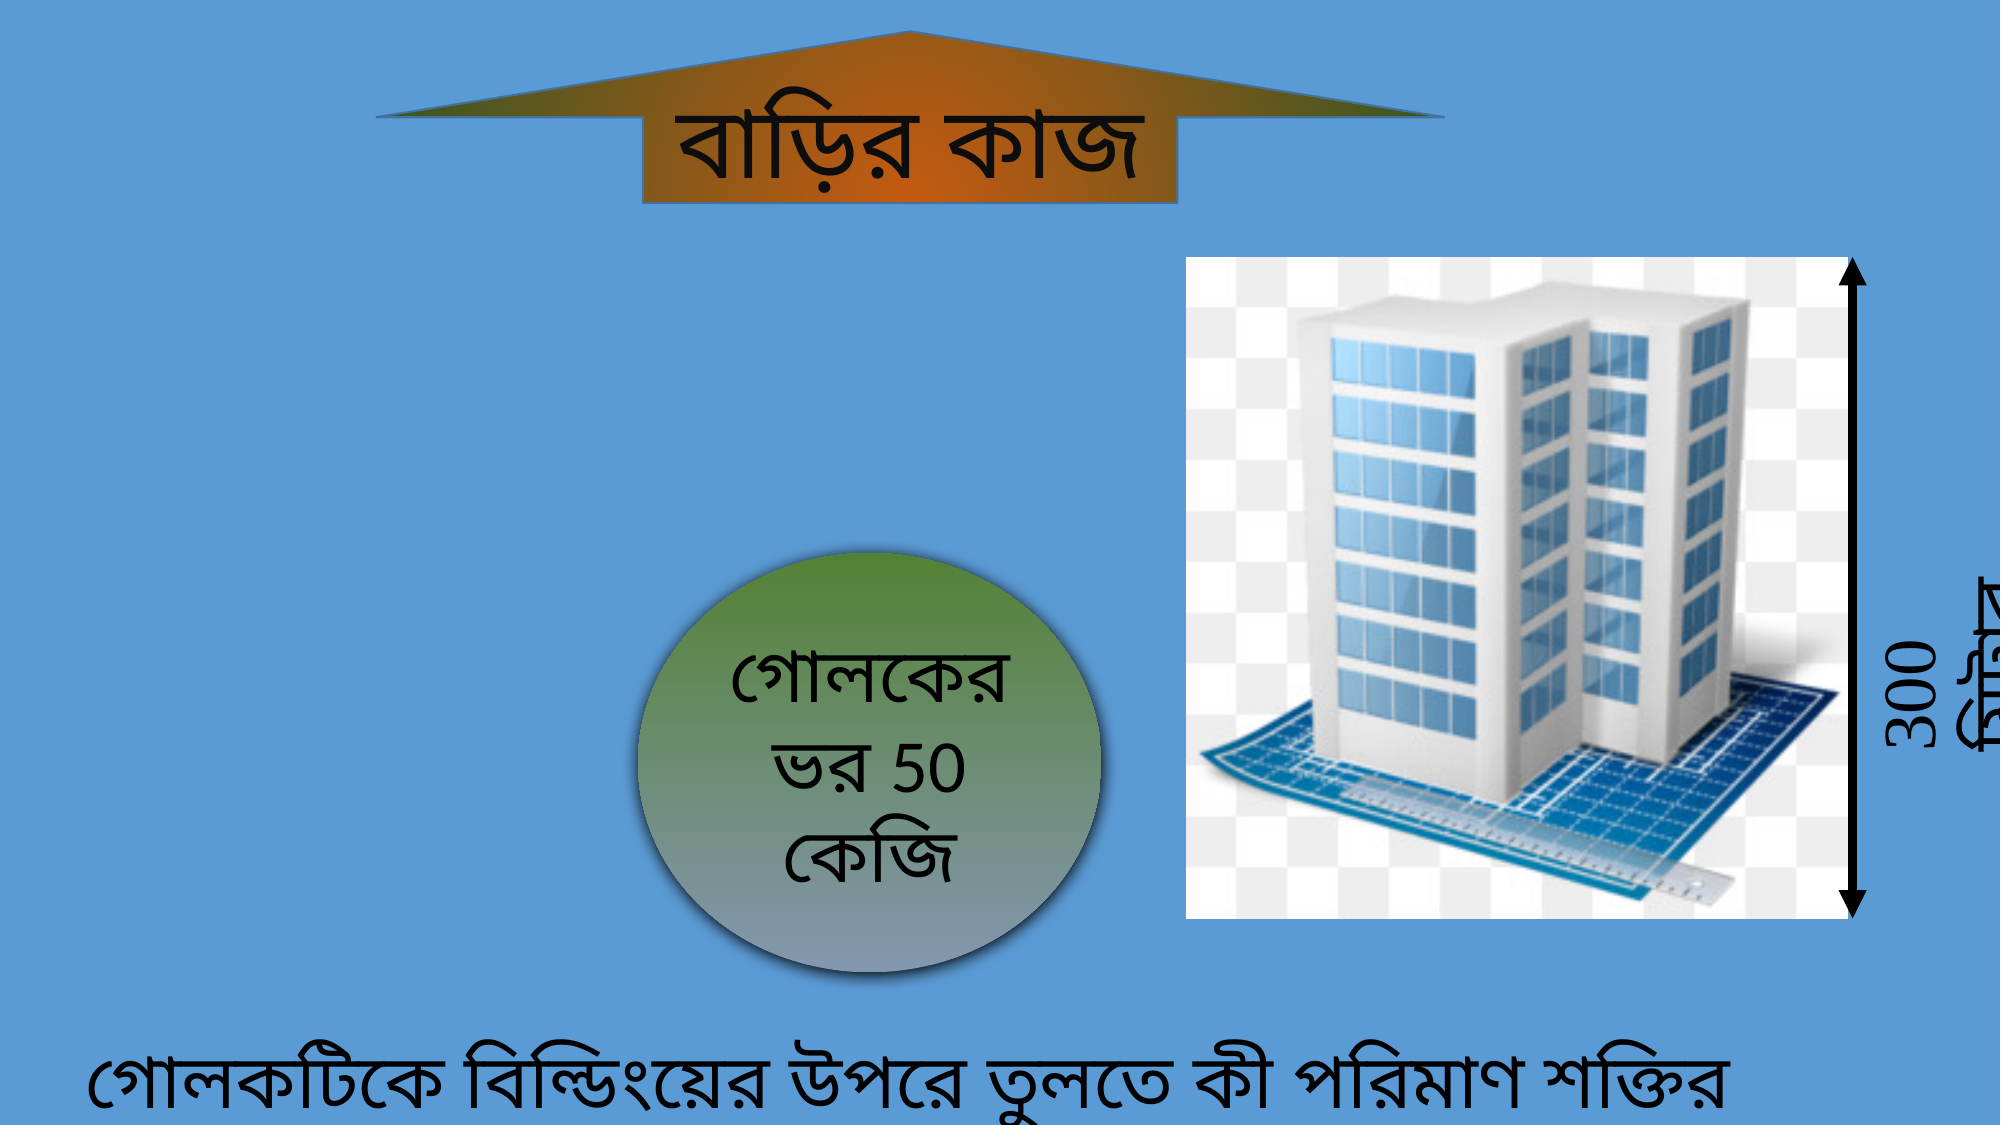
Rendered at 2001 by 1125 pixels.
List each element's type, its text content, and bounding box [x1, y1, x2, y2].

text_box বাড়ির কাজ [375, 30, 1445, 205]
picture [1186, 257, 1848, 919]
text_box গোলকের ভর 50 কেজি [636, 551, 1103, 974]
text_box 300 মিটার [1853, 451, 2000, 767]
text_box গোলকটিকে বিল্ডিংয়ের উপরে তুলতে কী পরিমাণ শক্তির প্রয়োজন ? [70, 1026, 1919, 1125]
